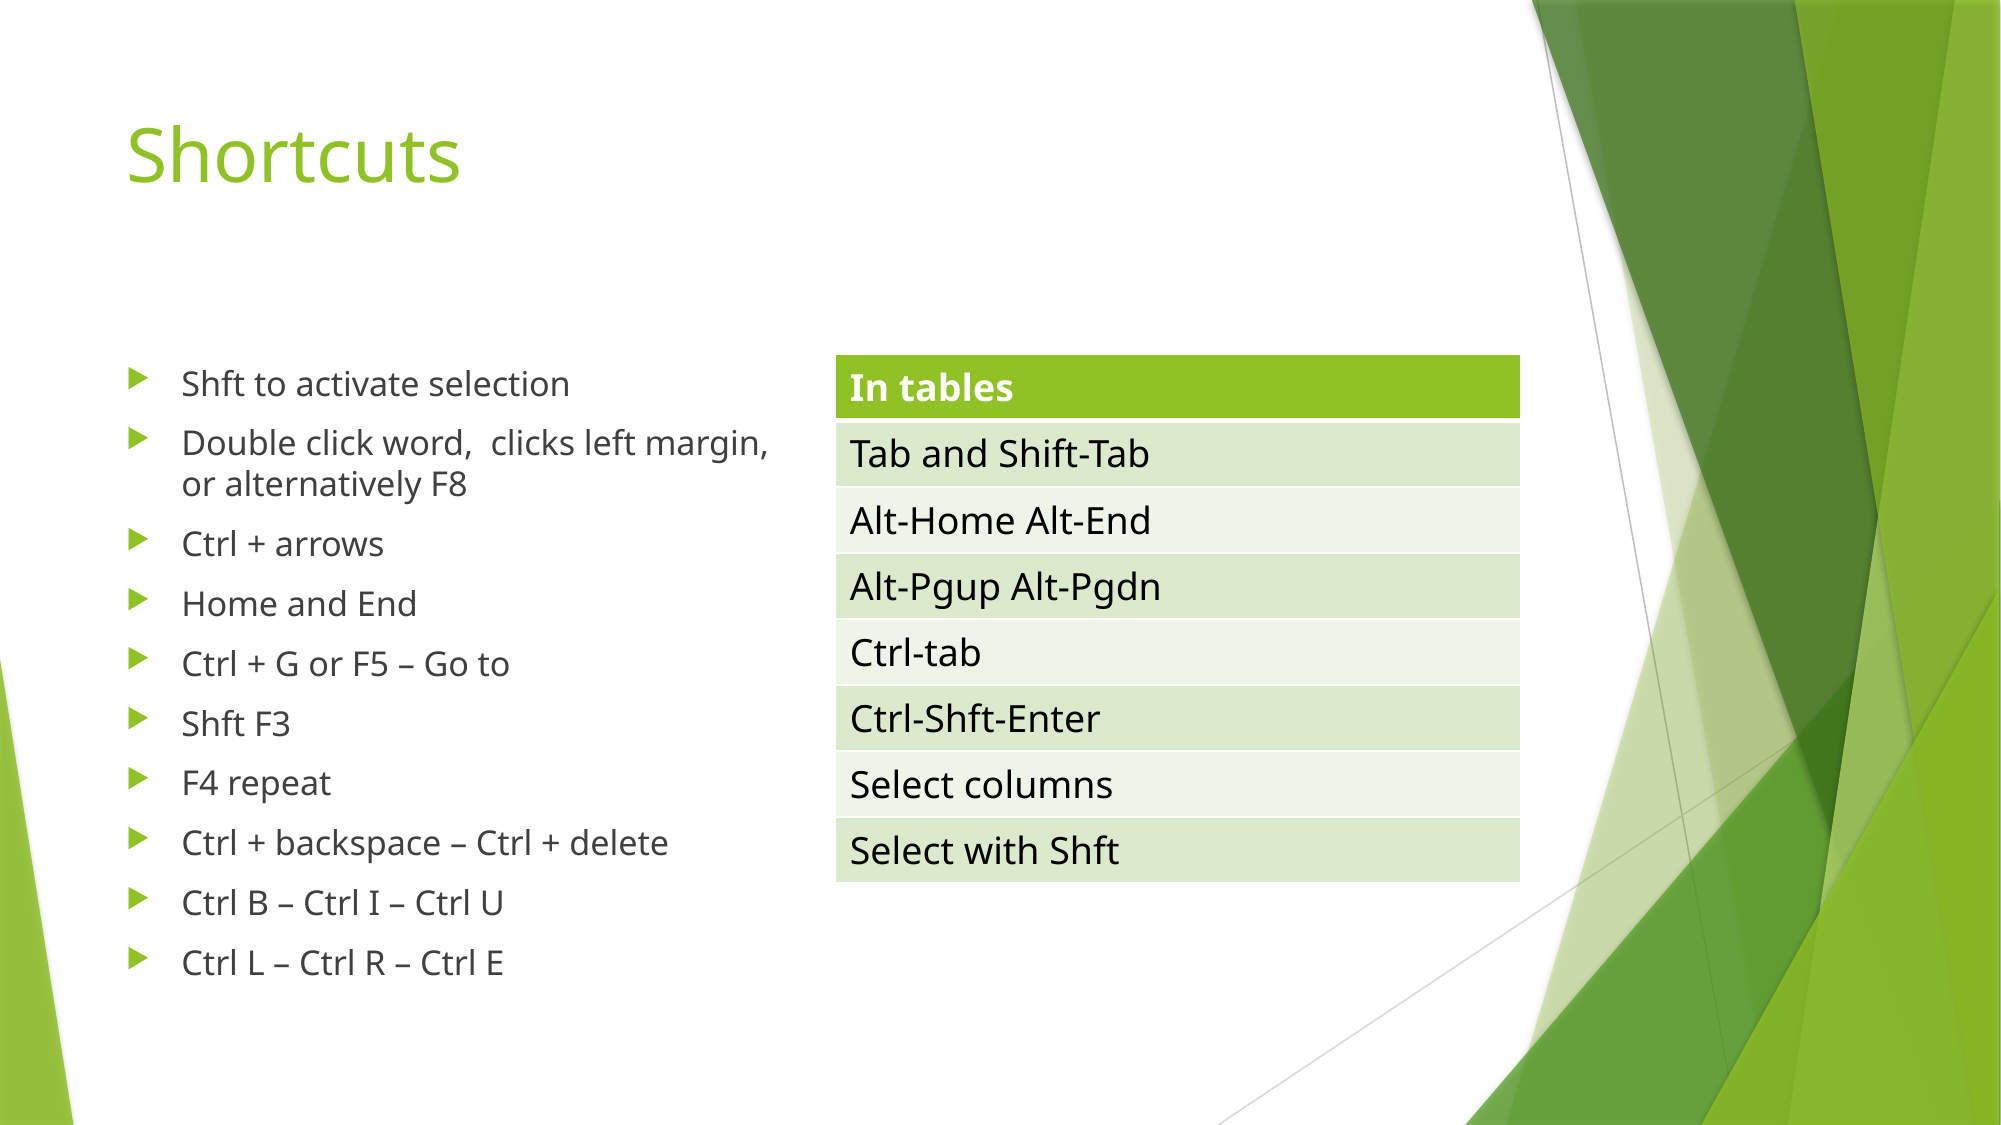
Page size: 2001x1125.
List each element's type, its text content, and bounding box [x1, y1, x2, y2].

table_header In tables [836, 355, 1520, 418]
title Shortcuts [111, 99, 1522, 317]
list Shft to activate selection Double click word, clicks left margin, or alternatively F8 Ctrl + arrows Home and End Ctrl + G or F5 – Go to Shft F3 F4 repeat Ctrl + backspace – Ctrl + delete Ctrl B – Ctrl I – Ctrl U Ctrl L – Ctrl R – Ctrl E [111, 354, 798, 992]
table_cell Ctrl-tab [836, 620, 1520, 684]
table_cell Select columns [836, 752, 1520, 816]
table_cell Select with Shft [836, 818, 1520, 882]
table_cell Ctrl-Shft-Enter [836, 686, 1520, 750]
table_cell Alt-Home Alt-End [836, 488, 1520, 552]
table_cell Alt-Pgup Alt-Pgdn [836, 554, 1520, 618]
table_cell Tab and Shift-Tab [836, 423, 1520, 486]
